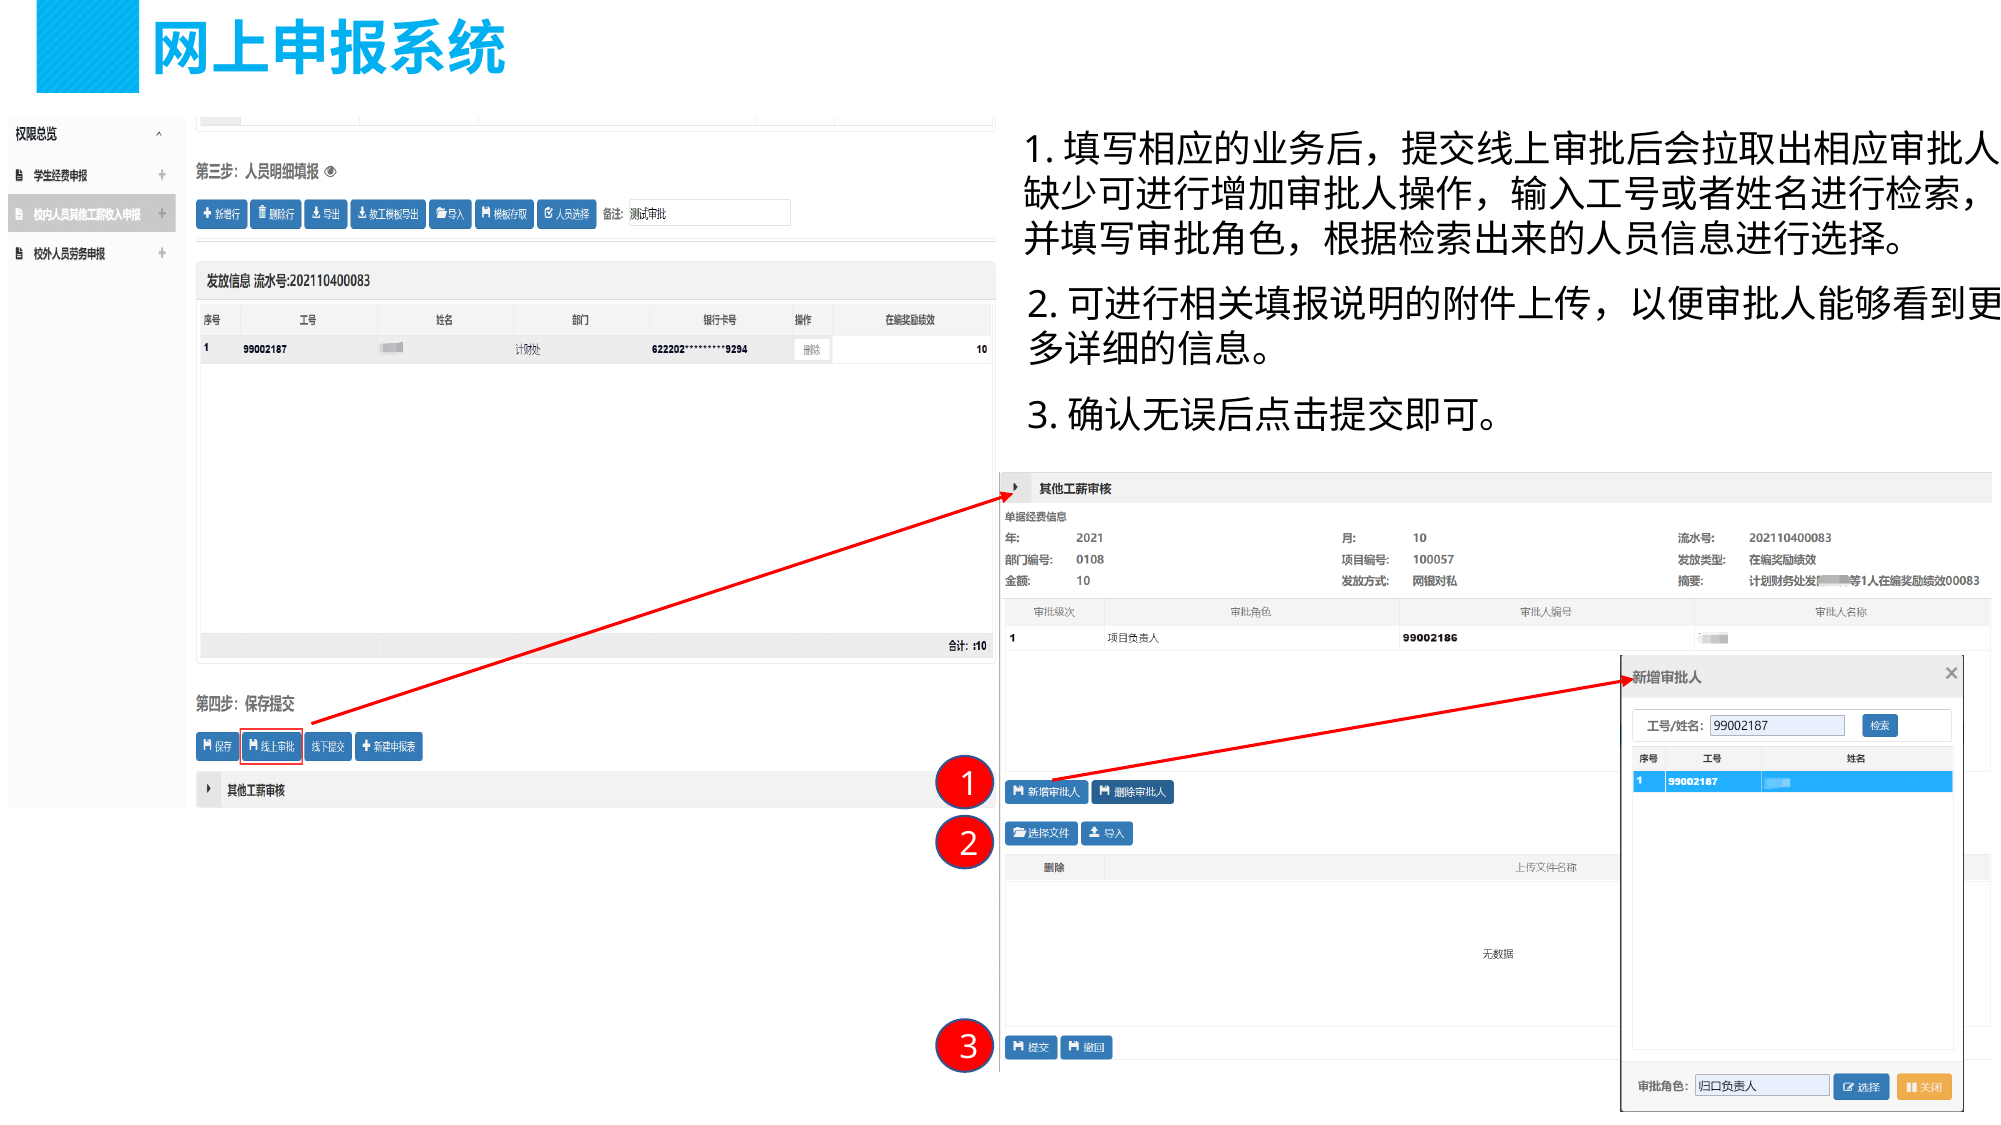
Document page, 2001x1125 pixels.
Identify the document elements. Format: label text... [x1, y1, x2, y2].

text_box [1052, 678, 1635, 781]
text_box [311, 493, 1014, 724]
text_box 3 [935, 1018, 995, 1073]
text_box 网上申报系统 [131, 8, 1552, 84]
text_box 3.确认无误后点击提交即可。 [1012, 383, 1533, 444]
text_box 2.可进行相关填报说明的附件上传，以便审批人能够看到更 多详细的信息。 [1012, 272, 2000, 378]
text_box 1.填写相应的业务后，提交线上审批后会拉取出相应审批人， 缺少可进行增加审批人操作，输入工号或者姓名进行检索， 并填写审批角色，根据检索出来的人员信息进行选择。 [1008, 117, 2000, 268]
text_box 2 [935, 814, 995, 870]
picture [8, 117, 1992, 1112]
